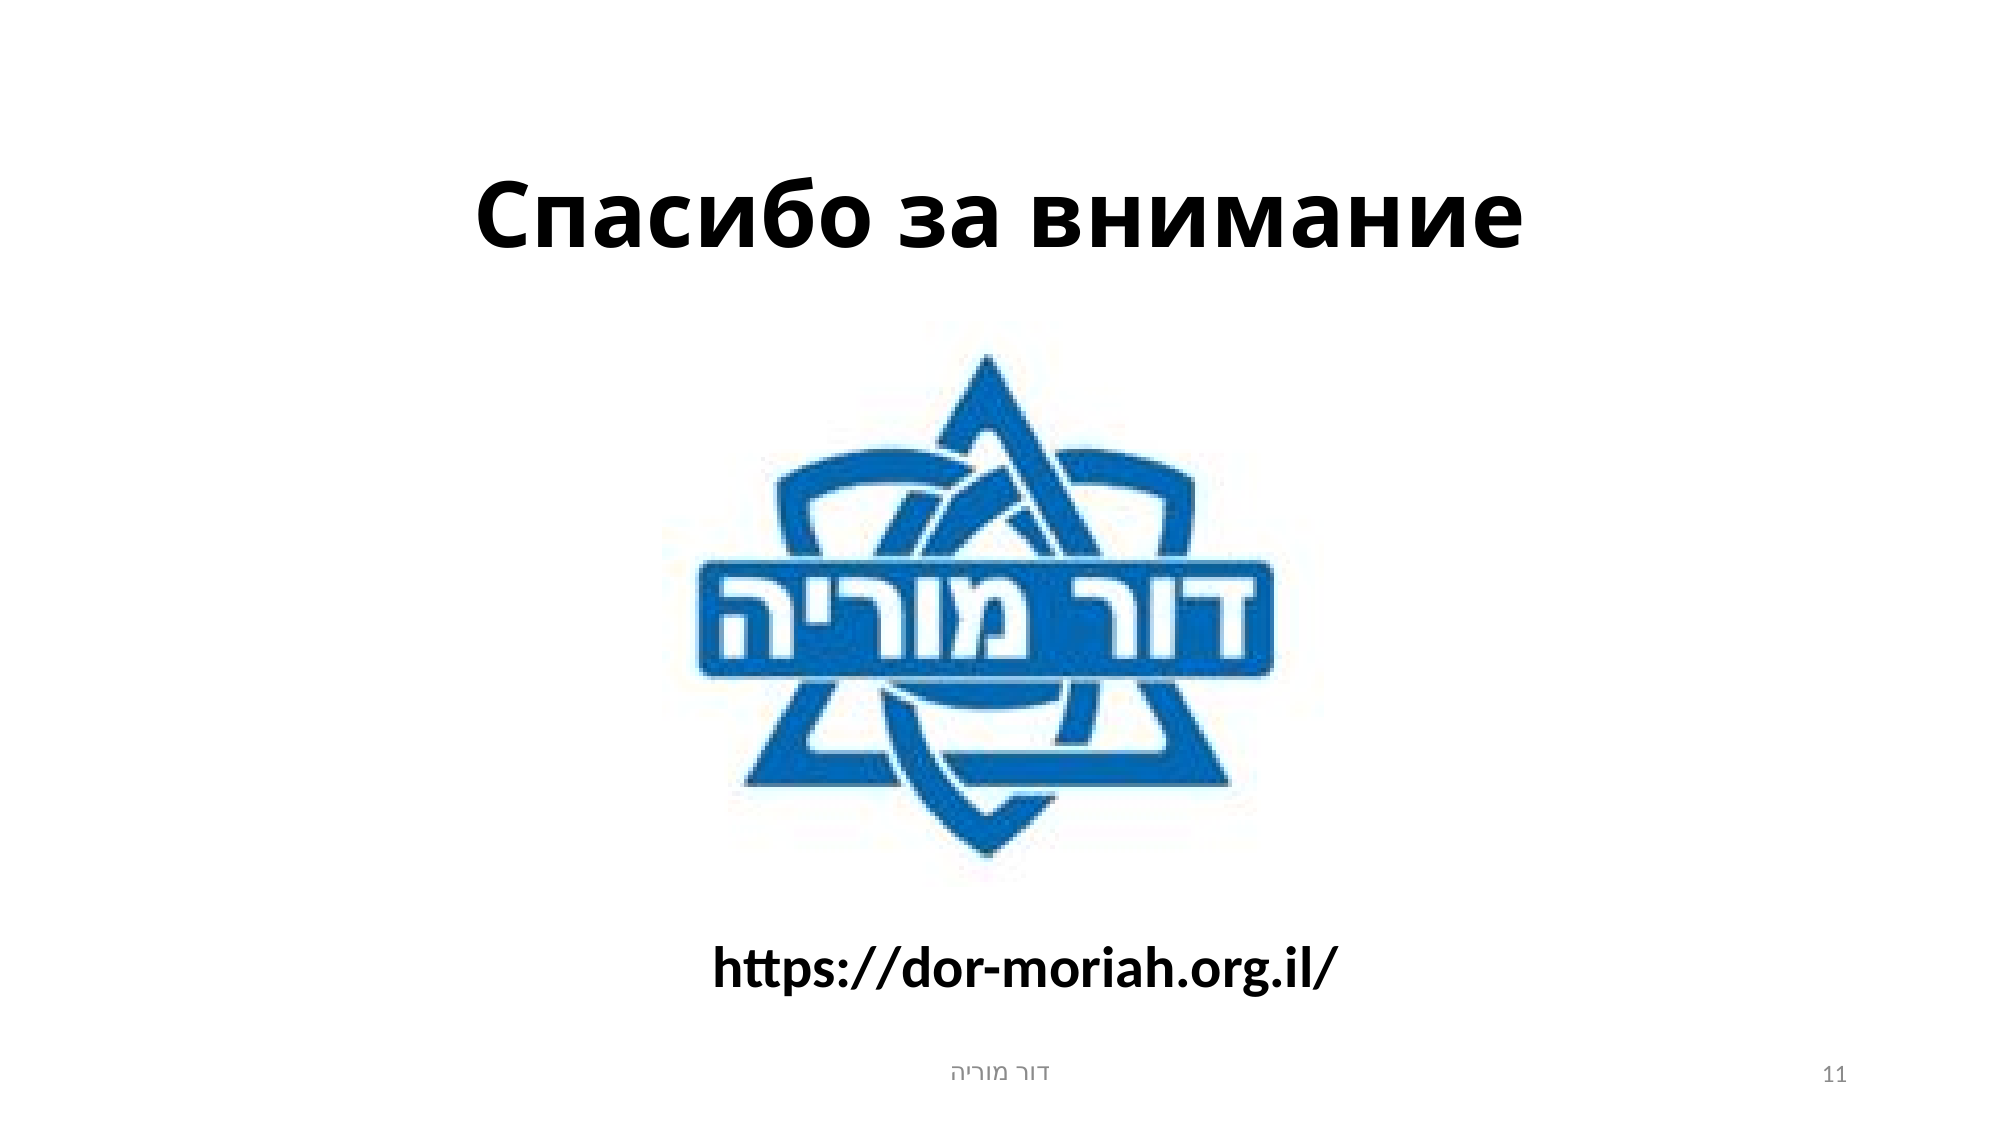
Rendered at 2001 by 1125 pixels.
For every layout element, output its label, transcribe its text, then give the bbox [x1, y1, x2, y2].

slide_number 11 [1412, 1042, 1863, 1103]
picture [662, 321, 1324, 887]
title Спасибо за внимание [137, 59, 1863, 278]
text_box https://dor-moriah.org.il/ [525, 921, 1526, 1007]
footer דור מוריה [662, 1042, 1338, 1103]
